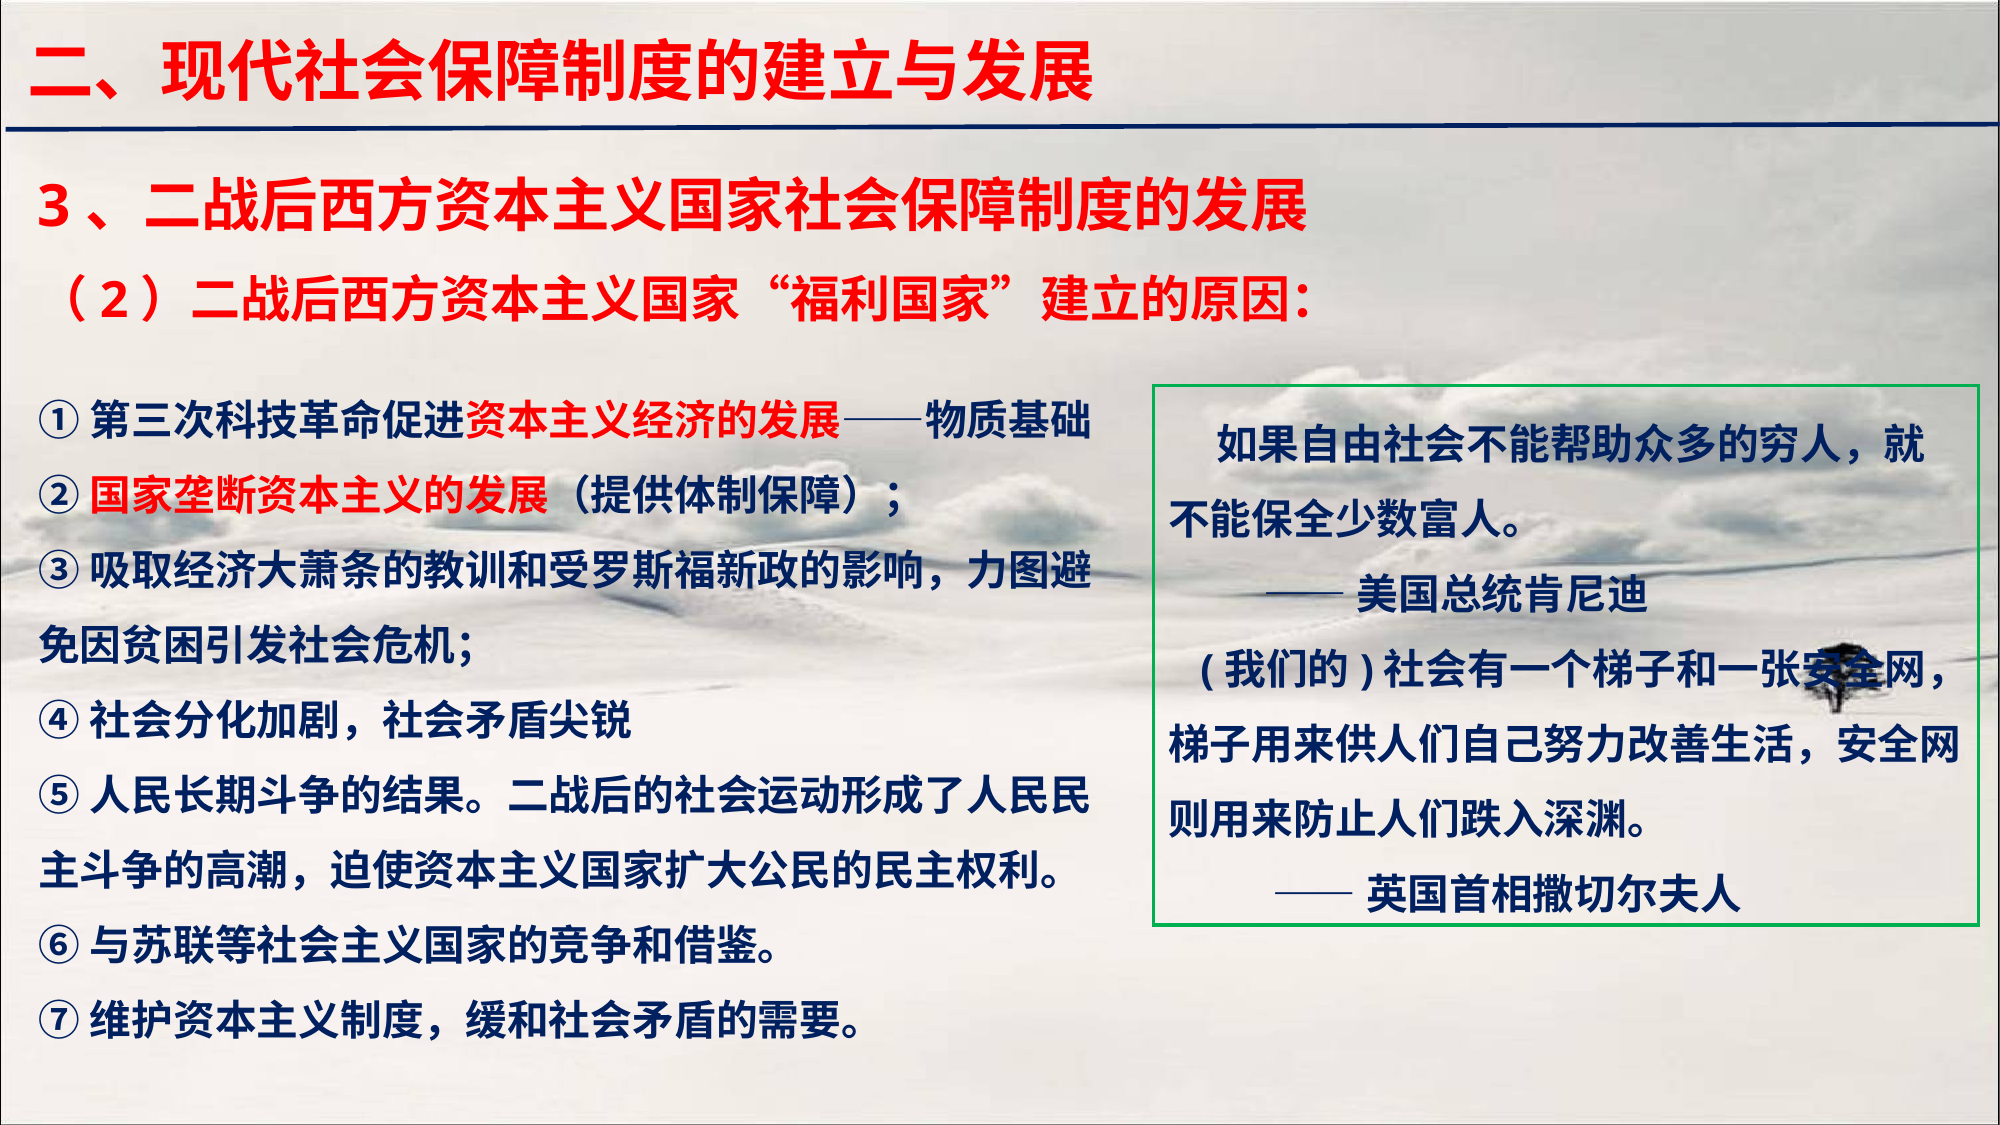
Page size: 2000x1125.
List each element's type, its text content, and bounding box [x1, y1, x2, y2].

text_box 3、二战后西方资本主义国家社会保障制度的发展 [23, 160, 1650, 246]
picture [0, 0, 2000, 1125]
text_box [5, 123, 2000, 130]
text_box 二、现代社会保障制度的建立与发展 [12, 21, 1111, 117]
text_box 如果自由社会不能帮助众多的穷人，就不能保全少数富人。 ——美国总统肯尼迪 (我们的)社会有一个梯子和一张安全网，梯子用来供人们自己努力改善生活，安全网则用来防止人们跌入深渊。 ——英国首相撒切尔夫人 [1153, 385, 1979, 925]
text_box （2）二战后西方资本主义国家“福利国家”建立的原因： [23, 260, 1355, 336]
text_box ①第三次科技革命促进资本主义经济的发展——物质基础 ②国家垄断资本主义的发展（提供体制保障）； ③吸取经济大萧条的教训和受罗斯福新政的影响，力图避免因贫困引发社会危机； ④社会分化加剧，社会矛盾尖锐 ⑤人民长期斗争的结果。二战后的社会运动形成了人民民主斗争的高潮，迫使资本主义国家扩大公民的民主权利。 ⑥与苏联等社会主义国家的竞争和借鉴。 ⑦维护资本主义制度，缓和社会矛盾的需要。 [23, 361, 1118, 1052]
